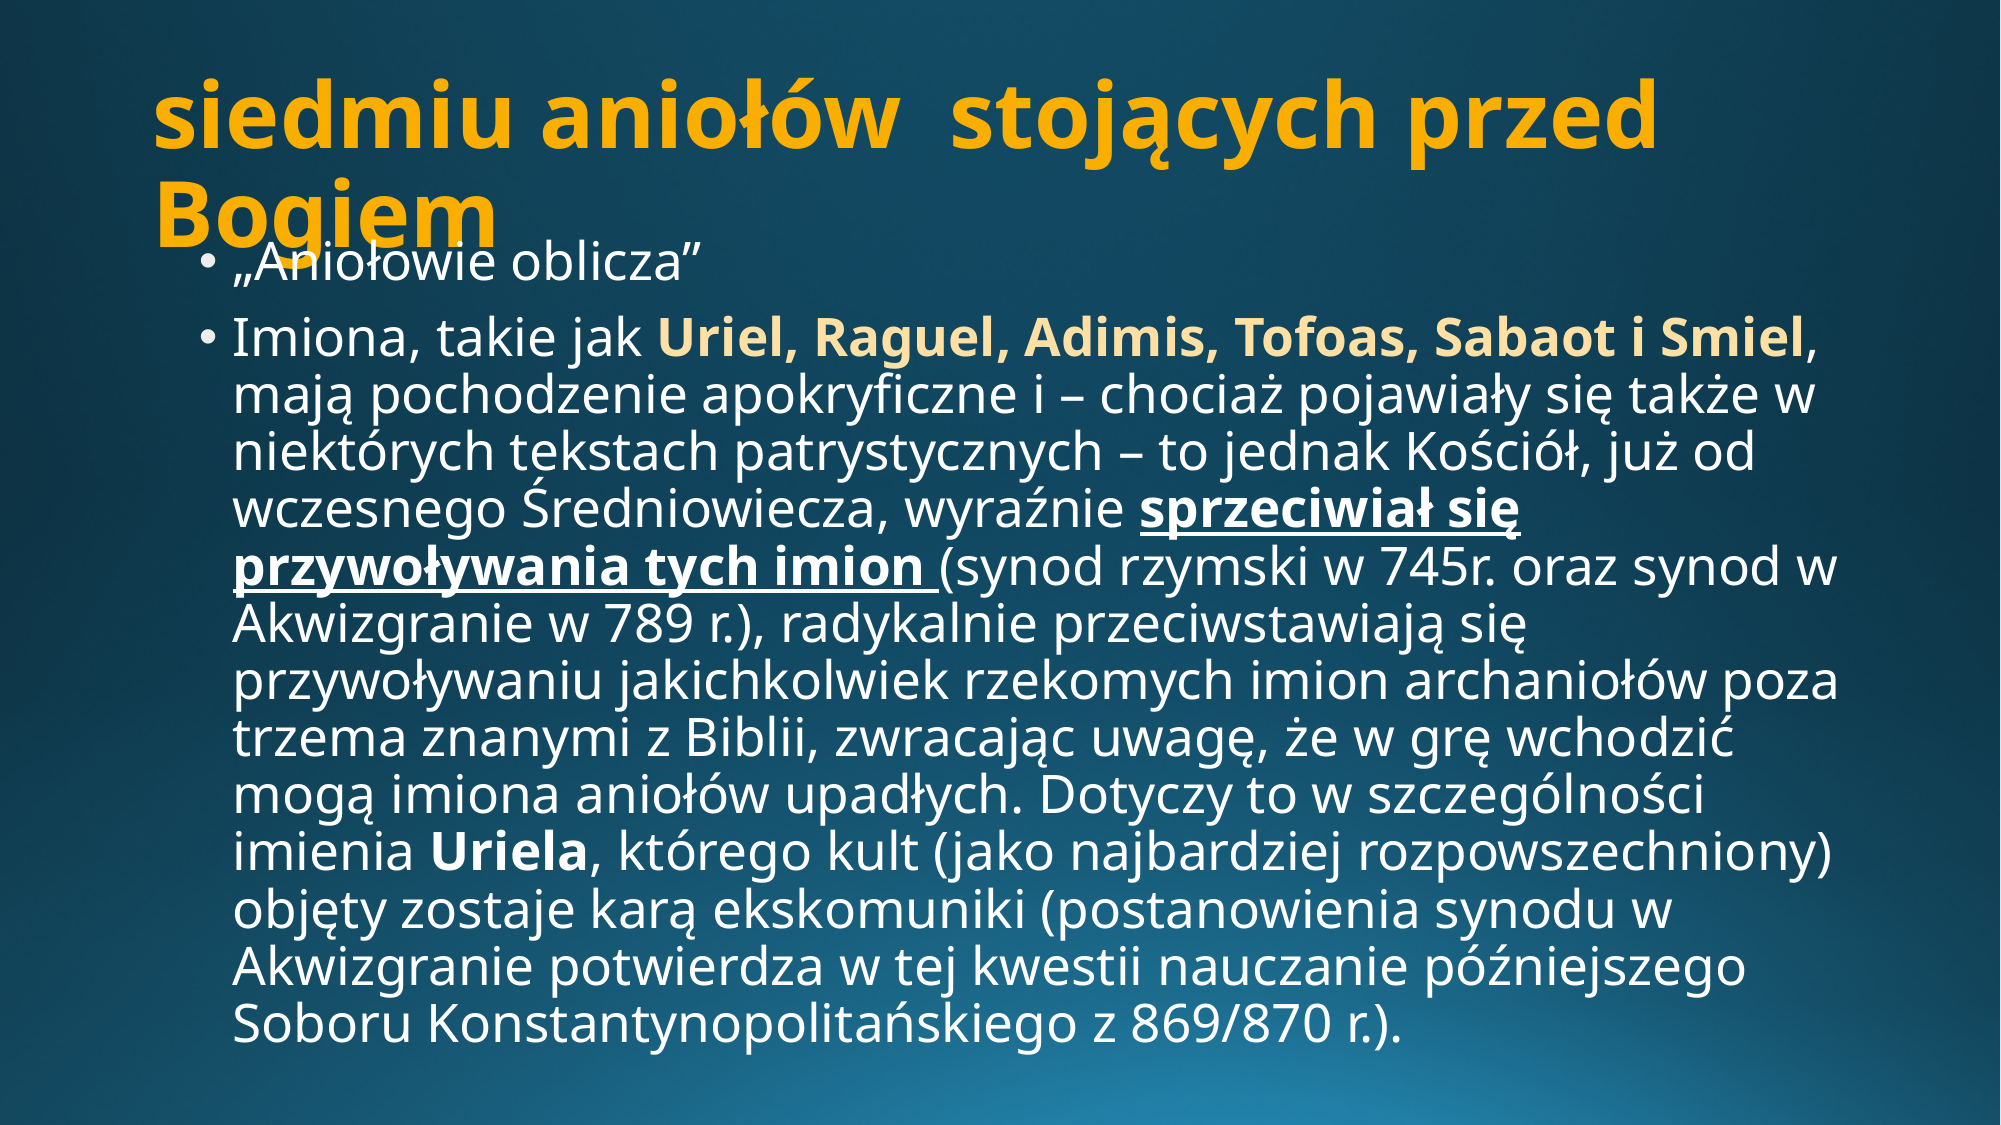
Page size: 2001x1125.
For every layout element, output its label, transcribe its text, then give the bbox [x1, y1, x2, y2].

title siedmiu aniołów stojących przed Bogiem [137, 59, 1863, 278]
picture [0, 0, 2001, 1125]
list „Aniołowie oblicza” Imiona, takie jak Uriel, Raguel, Adimis, Tofoas, Sabaot i Smiel, mają pochodzenie apokryficzne i – chociaż pojawiały się także w niektórych tekstach patrystycznych – to jednak Kościół, już od wczesnego Średniowiecza, wyraźnie sprzeciwiał się przywoływania tych imion (synod rzymski w 745r. oraz synod w Akwizgranie w 789 r.), radykalnie przeciwstawiają się przywoływaniu jakichkolwiek rzekomych imion archaniołów poza trzema znanymi z Biblii, zwracając uwagę, że w grę wchodzić mogą imiona aniołów upadłych. Dotyczy to w szczególności imienia Uriela, którego kult (jako najbardziej rozpowszechniony) objęty zostaje karą ekskomuniki (postanowienia synodu w Akwizgranie potwierdza w tej kwestii nauczanie późniejszego Soboru Konstantynopolitańskiego z 869/870 r.). [183, 227, 1863, 1090]
